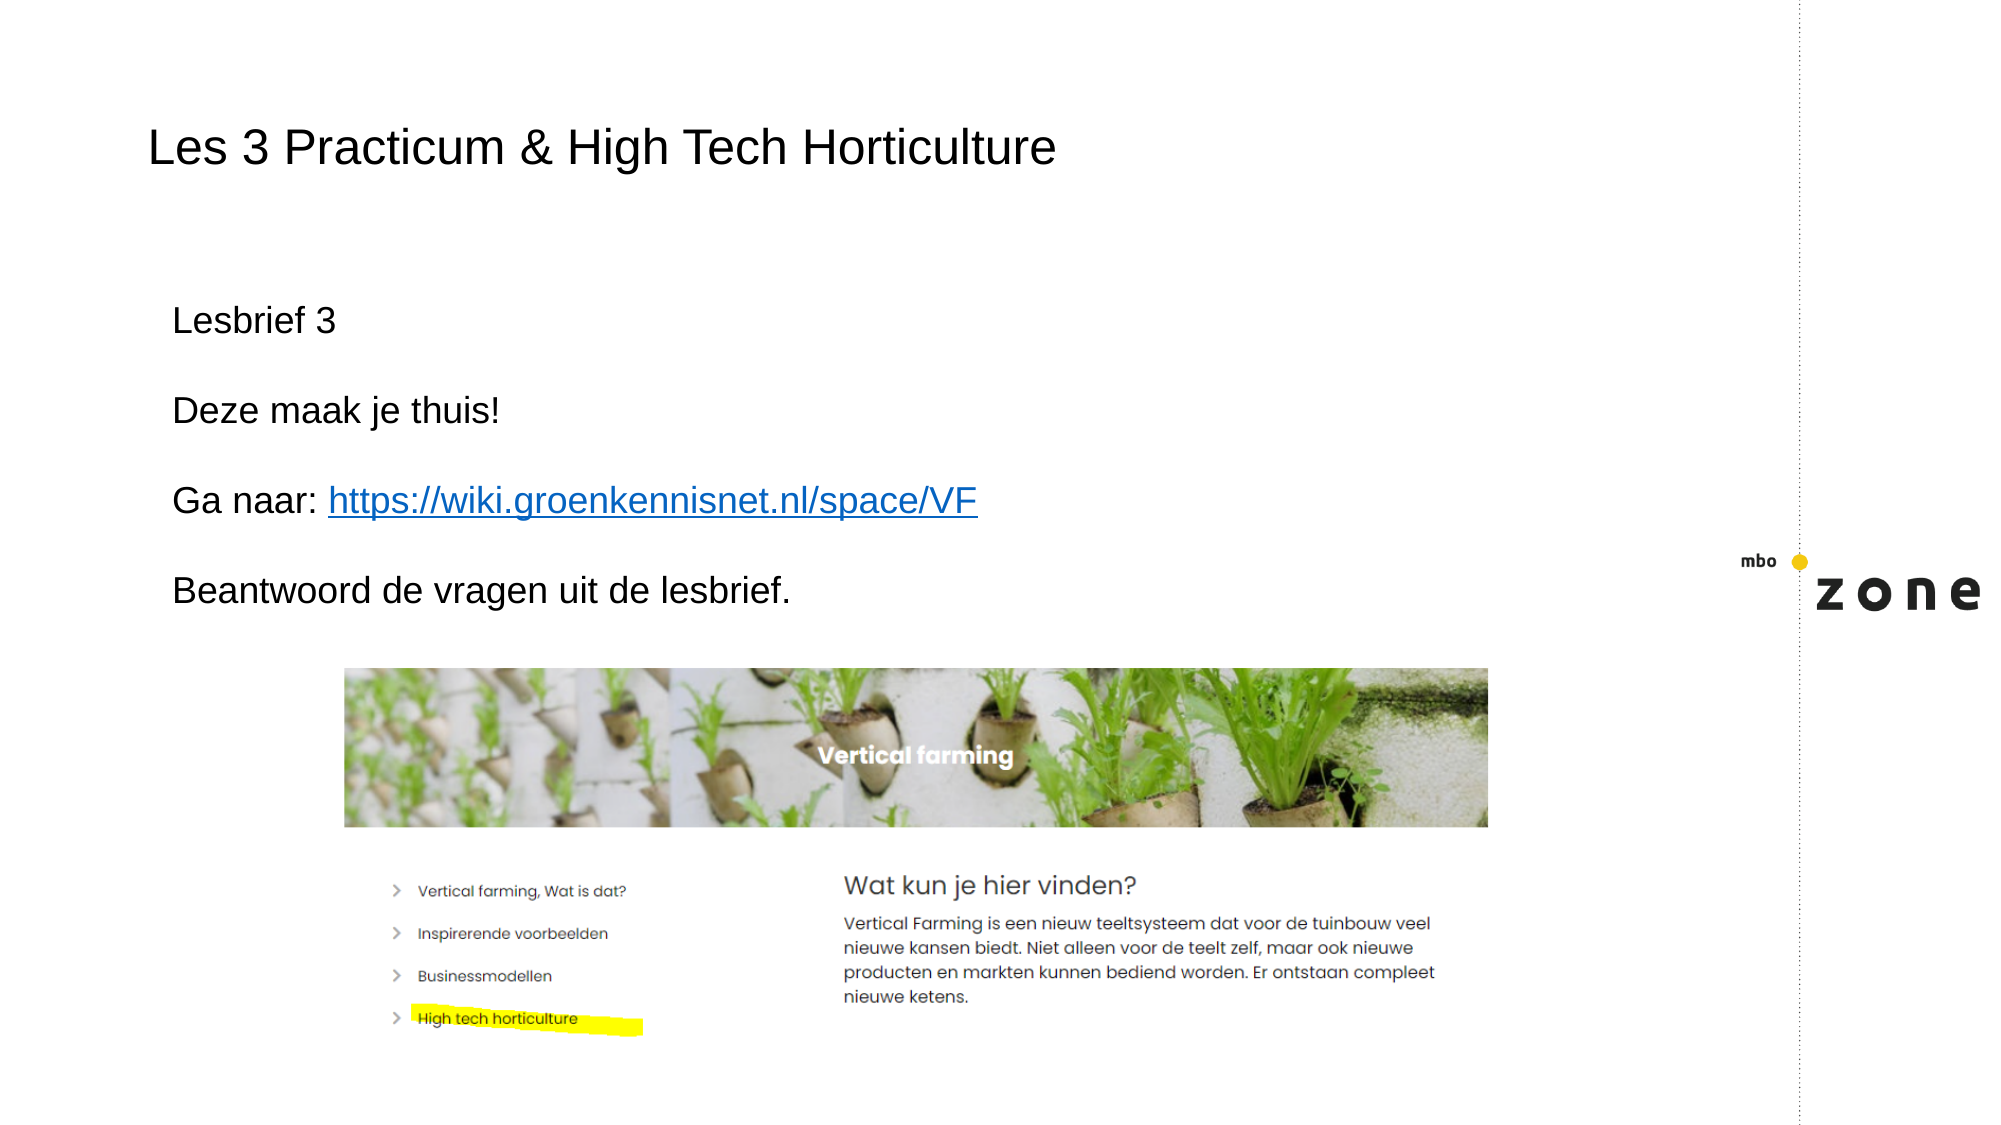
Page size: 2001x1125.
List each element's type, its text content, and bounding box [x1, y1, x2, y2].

picture [320, 650, 1558, 1043]
picture [1596, 0, 2001, 1125]
text_box Les 3 Practicum & High Tech Horticulture [132, 107, 1668, 303]
text_box Lesbrief 3 Deze maak je thuis! Ga naar: https://wiki.groenkennisnet.nl/space/VF Beantwoord de vragen uit de lesbrief. [157, 288, 1692, 619]
